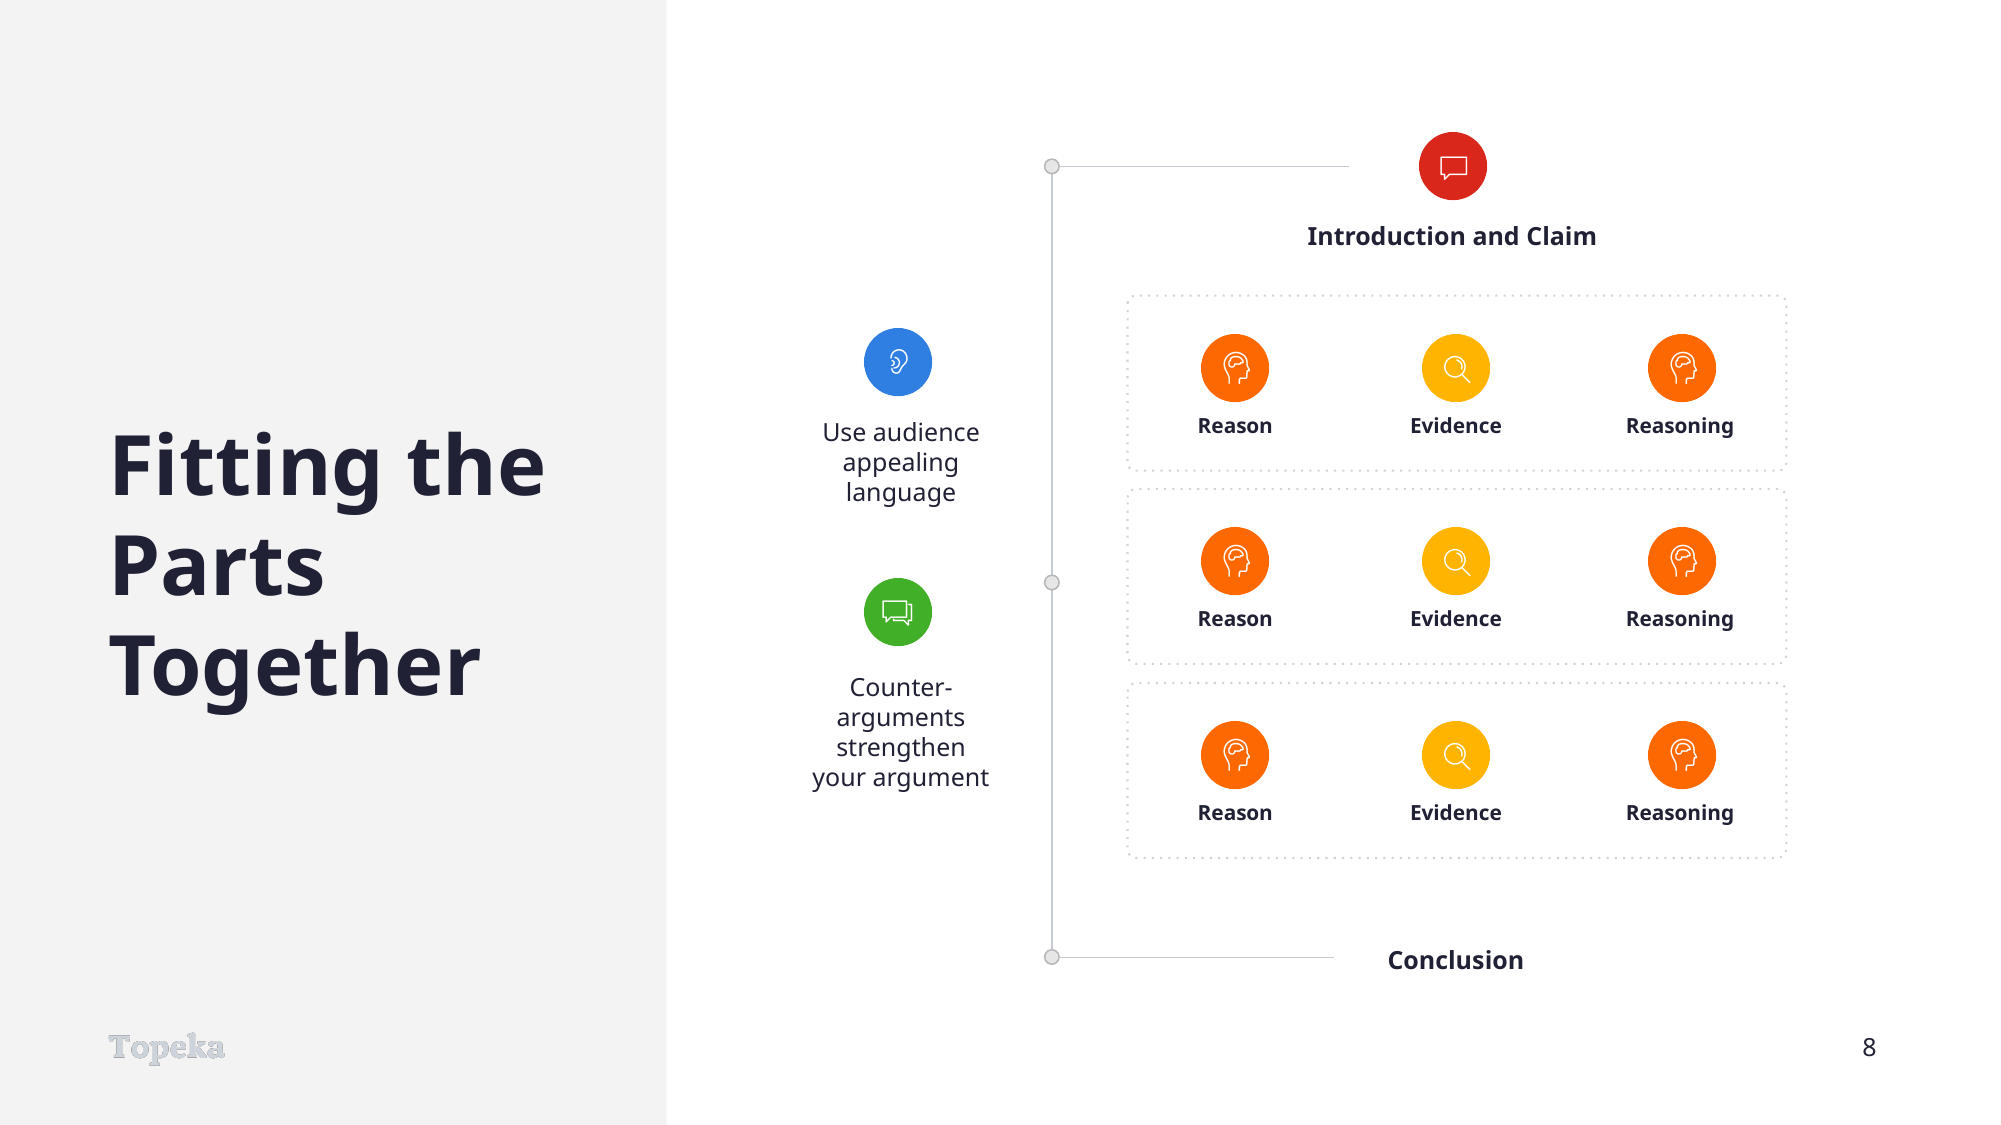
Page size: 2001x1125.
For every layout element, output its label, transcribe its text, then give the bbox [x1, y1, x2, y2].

list Fitting the Parts Together [108, 446, 584, 679]
picture [1198, 523, 1272, 599]
picture [1419, 330, 1493, 406]
picture [108, 1032, 225, 1066]
text_box [1056, 576, 1060, 589]
text_box Counter- arguments strengthen your argument [809, 663, 994, 799]
text_box [1044, 950, 1060, 965]
text_box [1127, 295, 1787, 471]
picture [1415, 128, 1490, 205]
text_box Introduction and Claim [1287, 212, 1619, 258]
picture [1419, 717, 1493, 793]
text_box Conclusion [1290, 936, 1622, 982]
text_box [1127, 488, 1787, 664]
picture [1198, 330, 1272, 406]
text_box Use audience appealing language [816, 408, 986, 514]
picture [1419, 523, 1493, 599]
picture [1644, 717, 1719, 793]
picture [861, 324, 935, 400]
text_box [1044, 159, 1060, 174]
text_box [1127, 682, 1787, 859]
picture [1644, 523, 1719, 599]
picture [1198, 717, 1272, 793]
picture [1644, 330, 1719, 406]
picture [861, 574, 935, 651]
